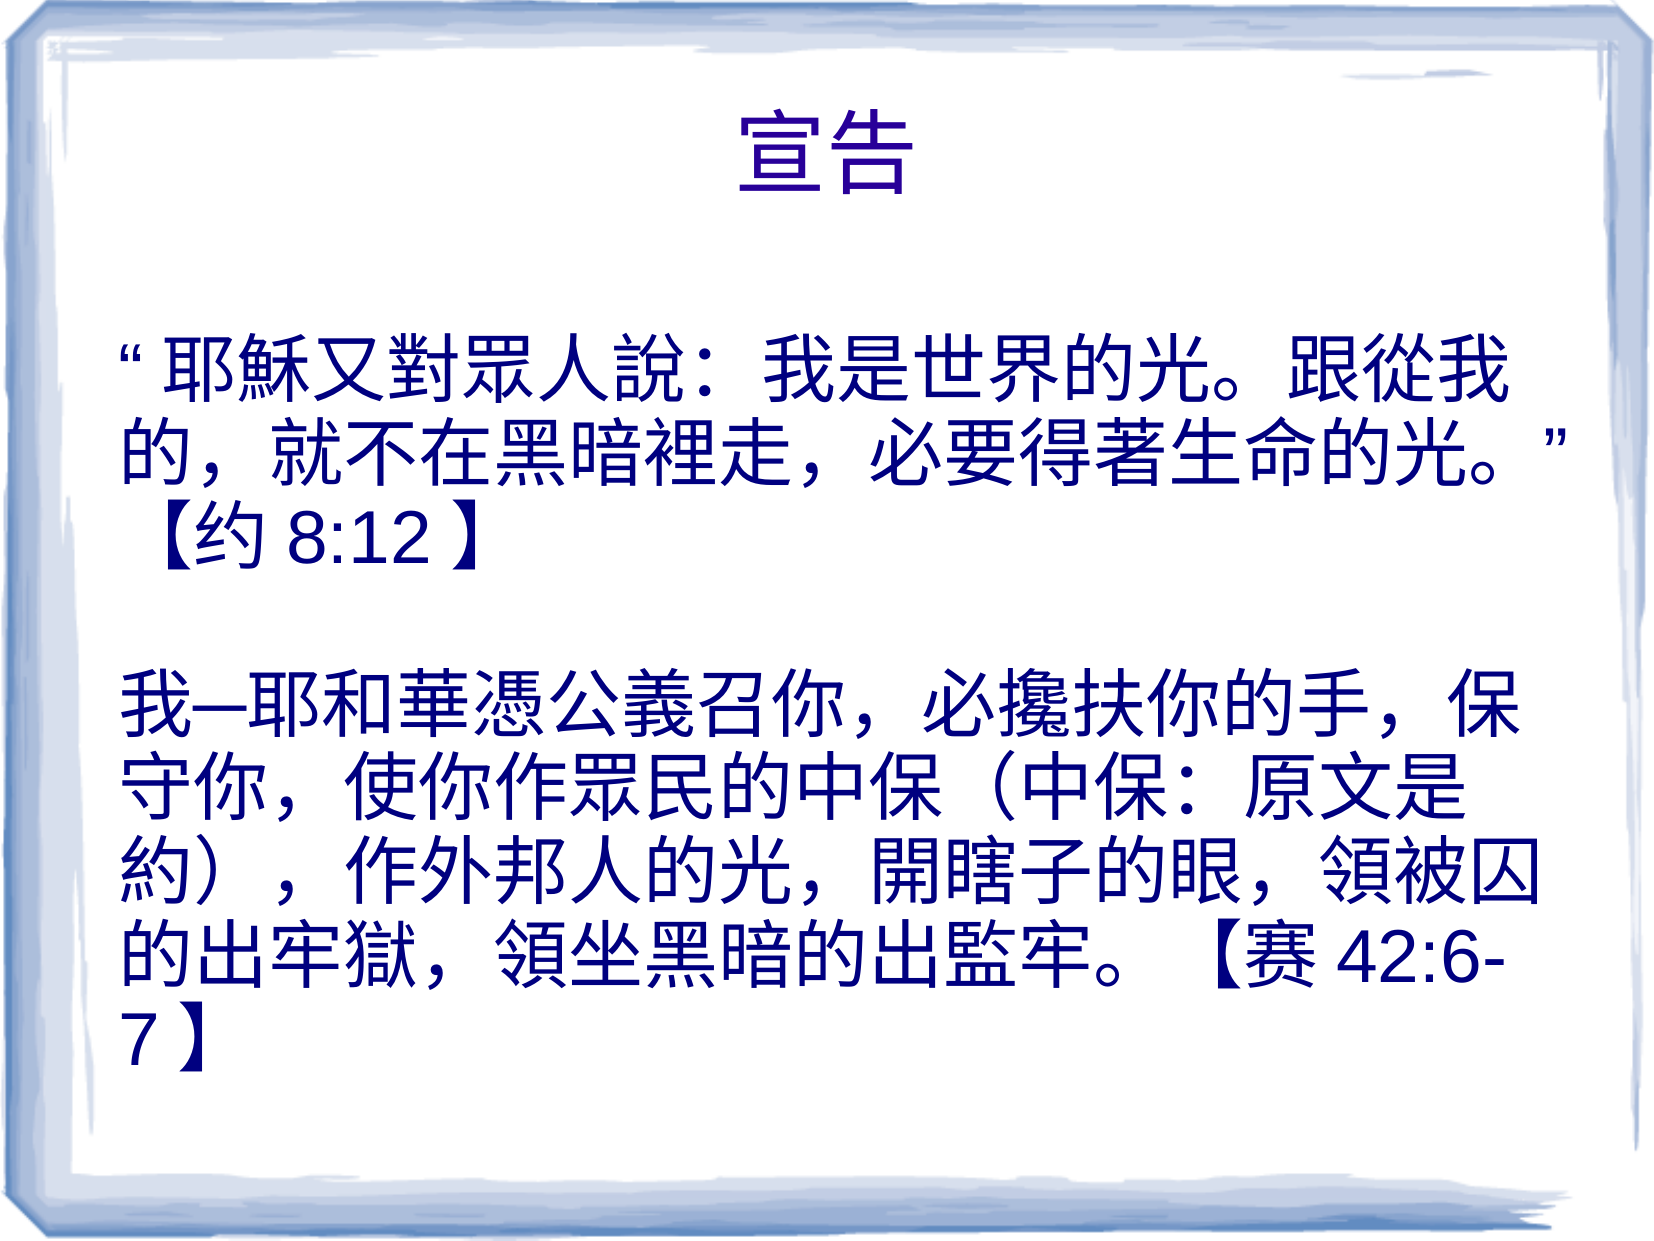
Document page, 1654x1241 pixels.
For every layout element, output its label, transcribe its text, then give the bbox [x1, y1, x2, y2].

list “耶穌又對眾人說：我是世界的光。跟從我的，就不在黑暗裡走，必要得著生命的光。”【约8:12】 我─耶和華憑公義召你，必攙扶你的手，保守你，使你作眾民的中保（中保：原文是約），作外邦人的光，開瞎子的眼，領被囚的出牢獄，領坐黑暗的出監牢。【赛42:6-7】 [118, 324, 1571, 1177]
title 宣告 [82, 49, 1571, 257]
picture [0, 0, 1654, 1241]
